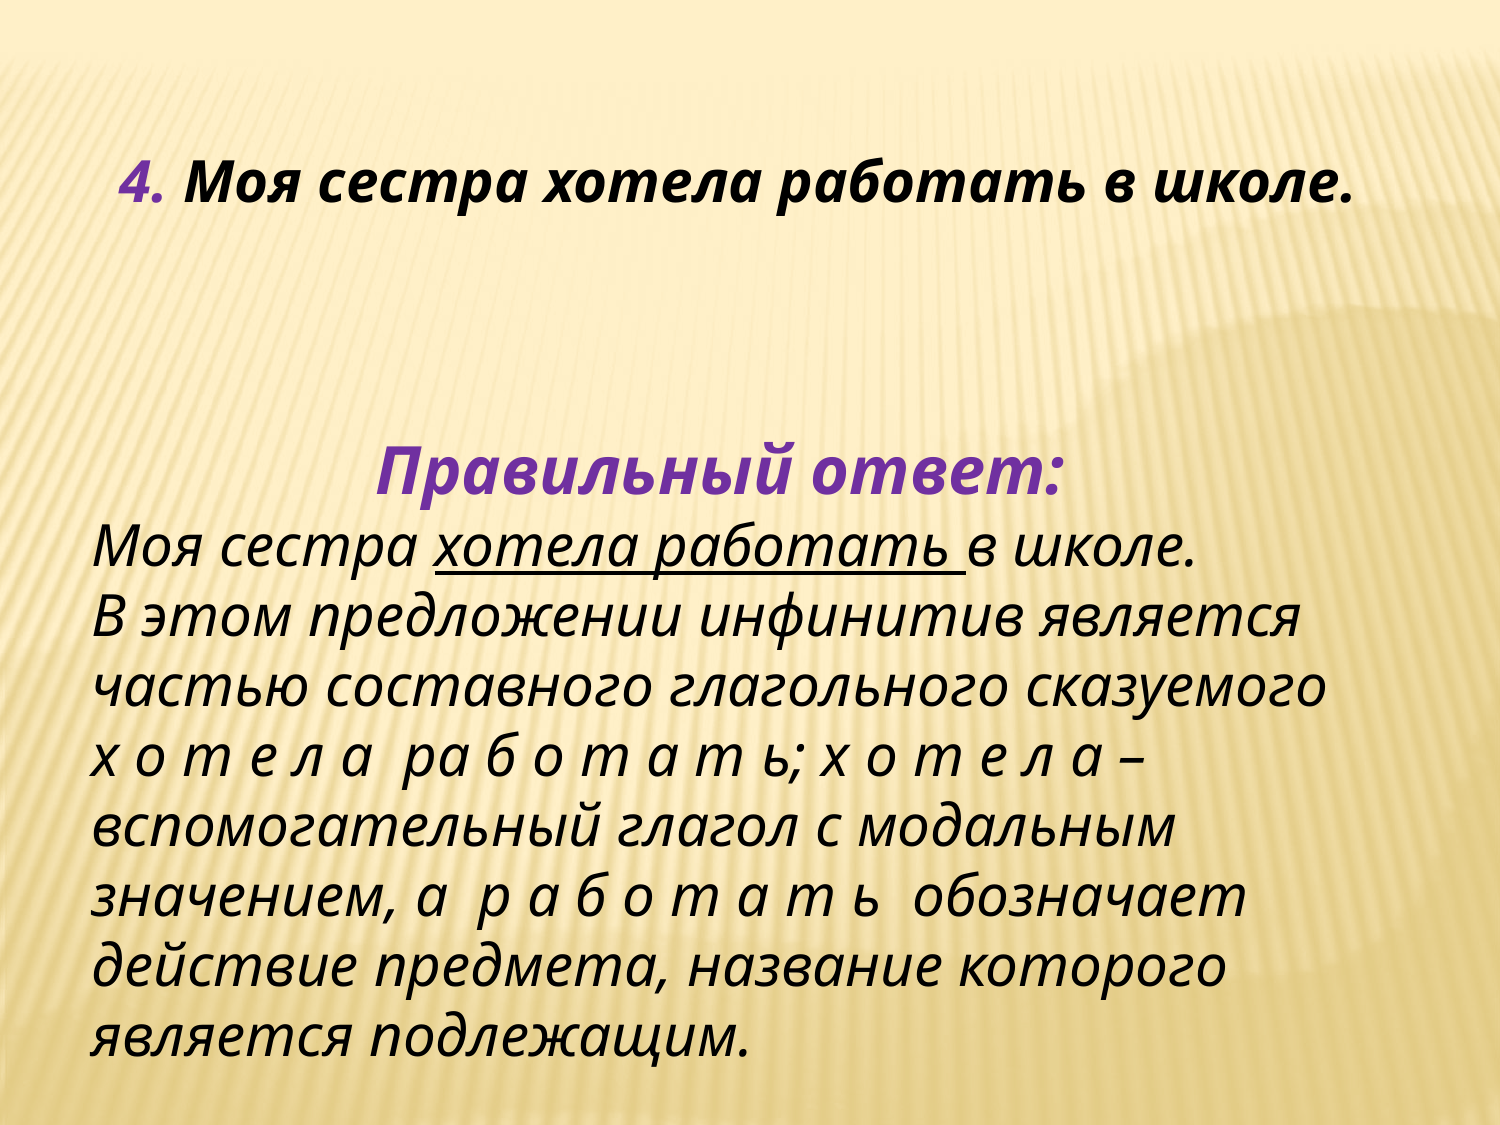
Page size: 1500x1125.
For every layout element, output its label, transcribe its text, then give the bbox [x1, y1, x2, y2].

text_box Правильный ответ: Моя сестра хотела работать в школе. В этом предложении инфинитив является частью составного глагольного сказуемого х о т е л а ра б о т а т ь; х о т е л а – вспомогательный глагол с модальным значением, а р а б о т а т ь обозначает действие предмета, название которого является подлежащим. [76, 420, 1365, 1125]
text_box 4. Моя сестра хотела работать в школе. [76, 137, 1400, 222]
